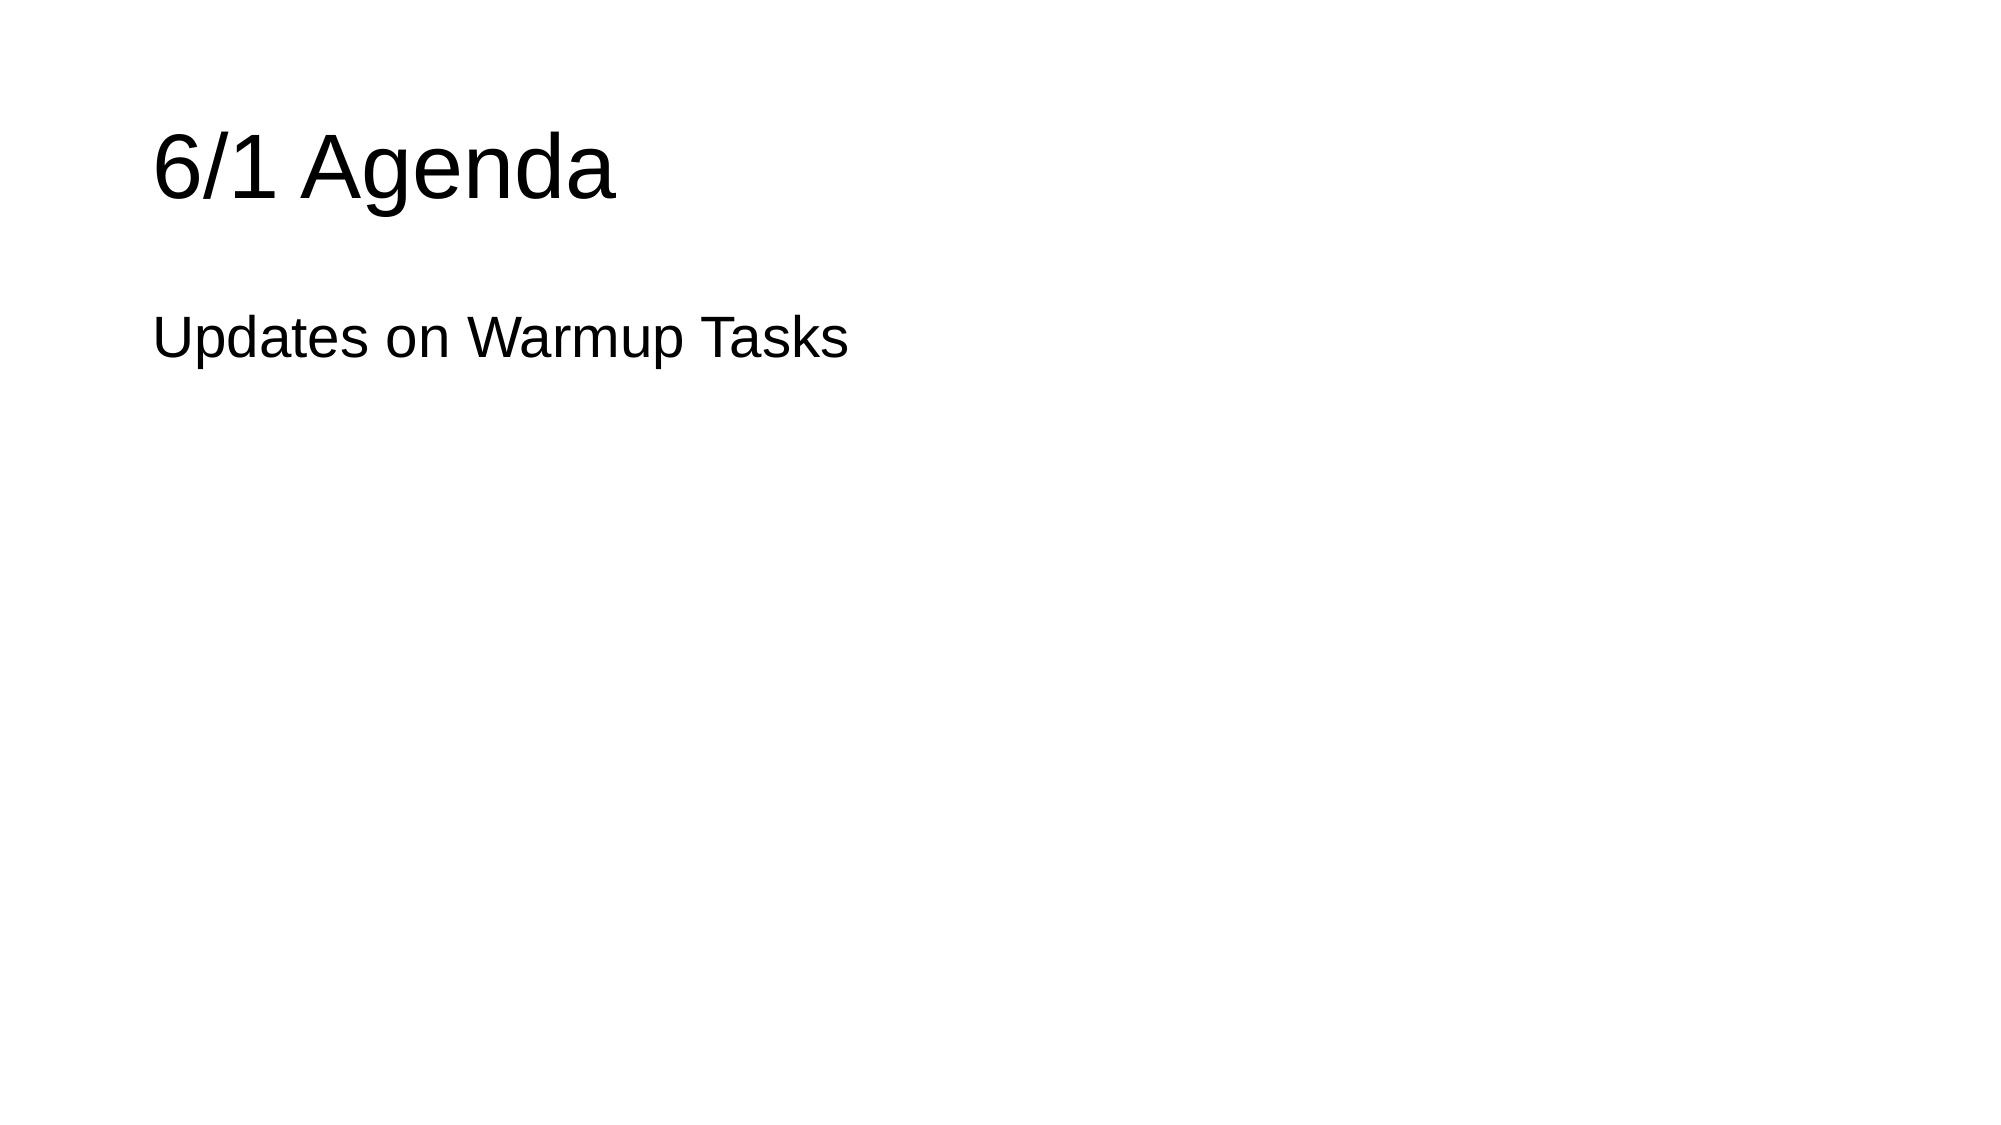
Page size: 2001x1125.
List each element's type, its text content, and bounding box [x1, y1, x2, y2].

title 6/1 Agenda [137, 59, 1863, 278]
list Updates on Warmup Tasks [137, 299, 1239, 1014]
